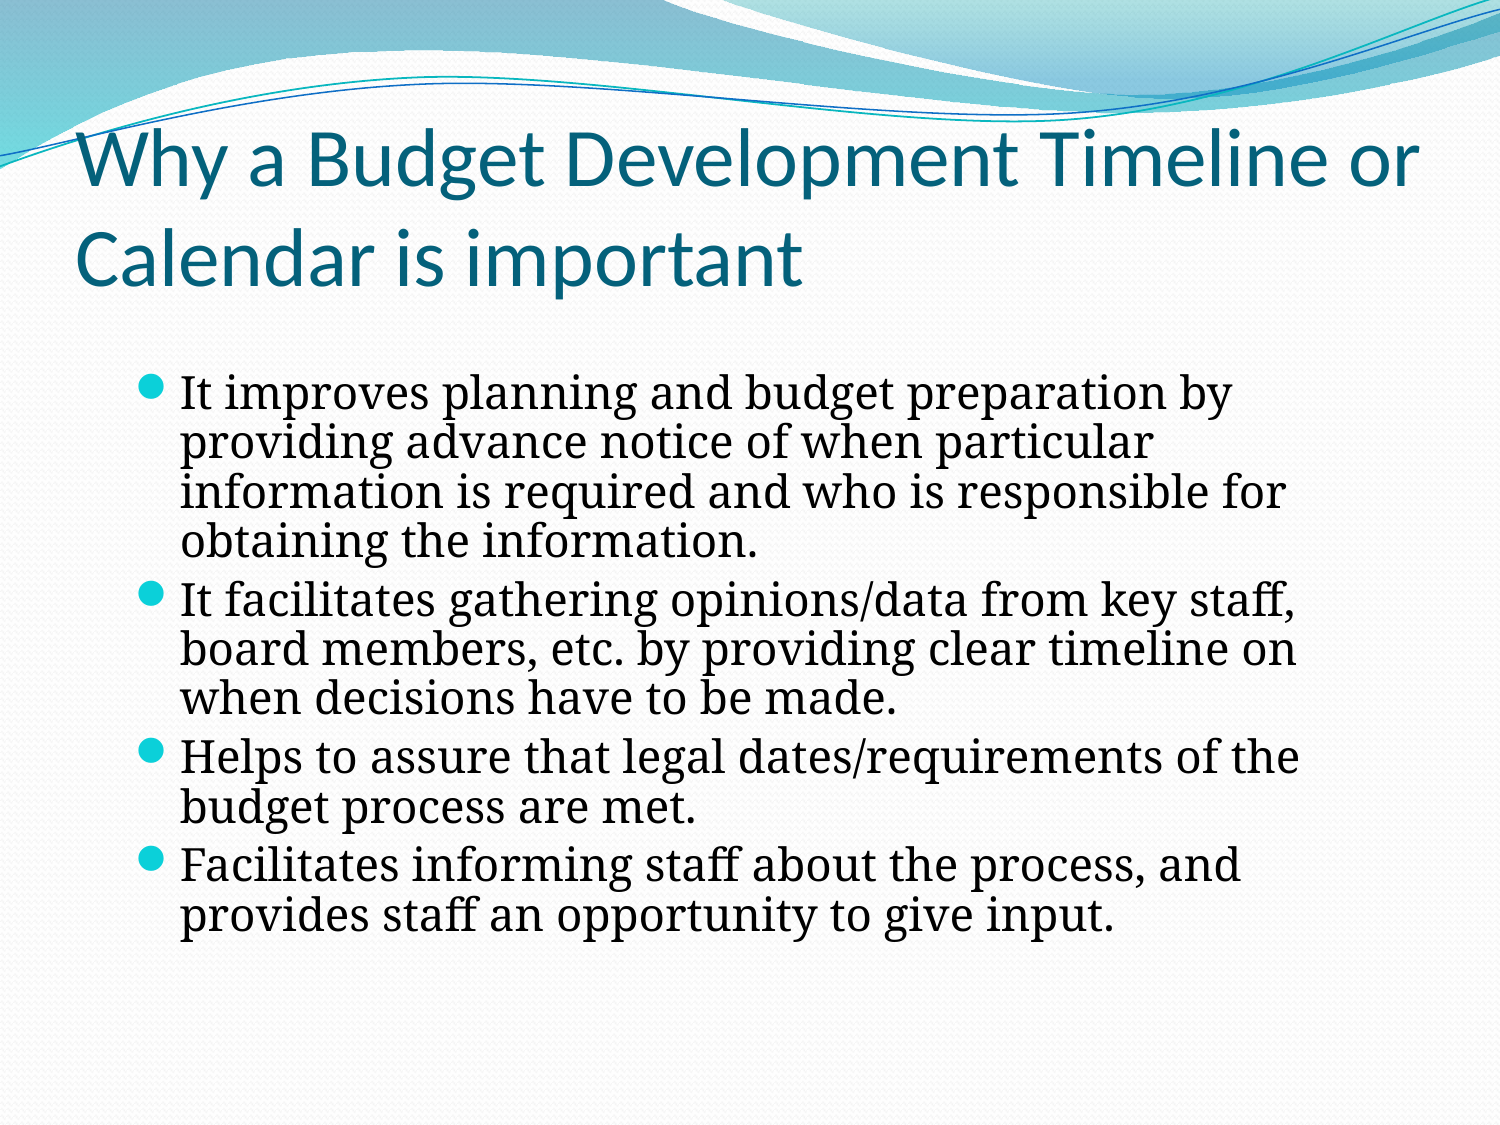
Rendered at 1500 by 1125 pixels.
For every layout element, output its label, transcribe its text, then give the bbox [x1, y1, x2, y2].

list It improves planning and budget preparation by providing advance notice of when particular information is required and who is responsible for obtaining the information. It facilitates gathering opinions/data from key staff, board members, etc. by providing clear timeline on when decisions have to be made. Helps to assure that legal dates/requirements of the budget process are met. Facilitates informing staff about the process, and provides staff an opportunity to give input. [120, 362, 1350, 1025]
title Why a Budget Development Timeline or Calendar is important [75, 115, 1425, 303]
